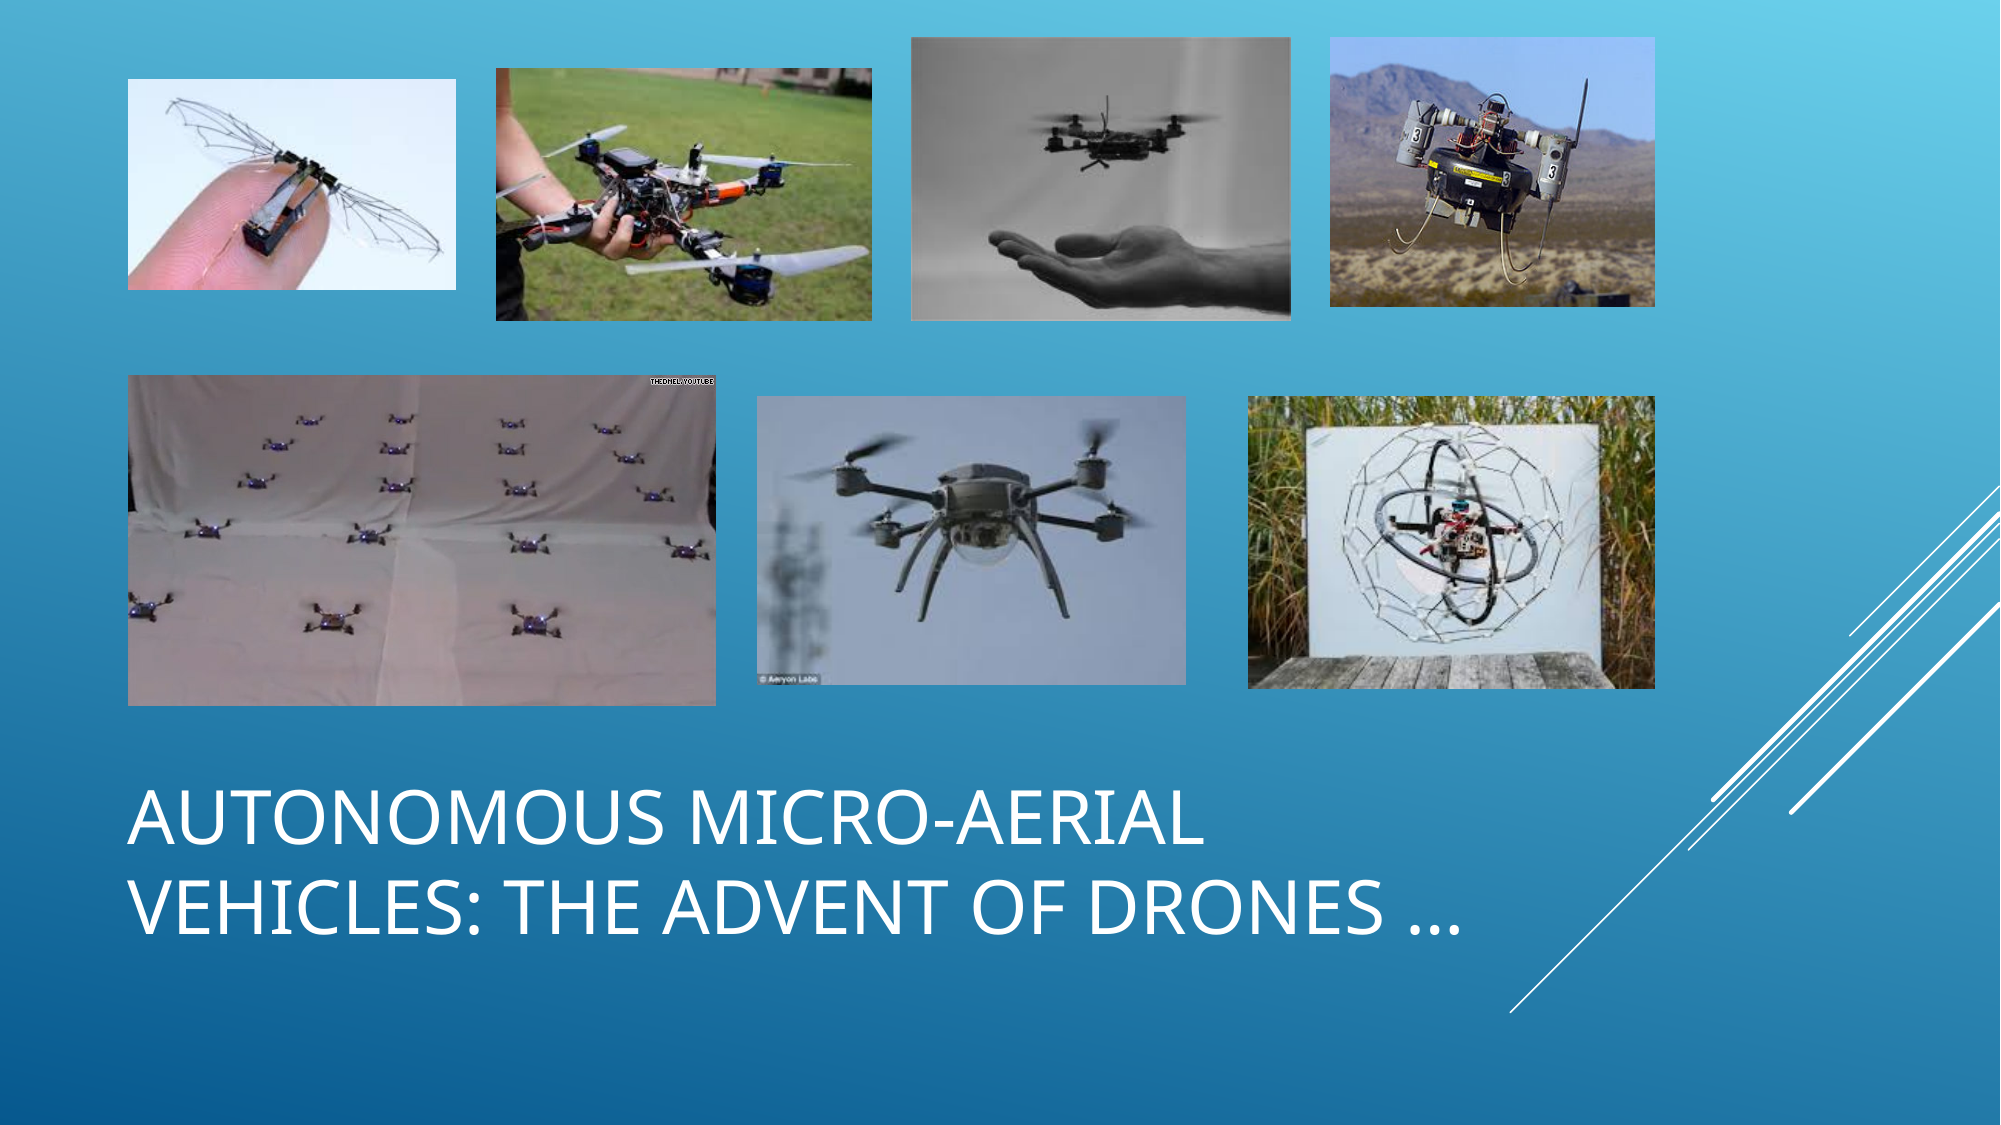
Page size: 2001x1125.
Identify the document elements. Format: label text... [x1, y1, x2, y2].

title Autonomous Micro-Aerial Vehicles: the advent of drones … [112, 736, 1513, 984]
picture [911, 37, 1291, 321]
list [128, 79, 457, 290]
picture [1330, 37, 1656, 308]
picture [128, 375, 716, 706]
picture [1247, 396, 1656, 689]
picture [495, 68, 873, 321]
picture [757, 396, 1186, 685]
